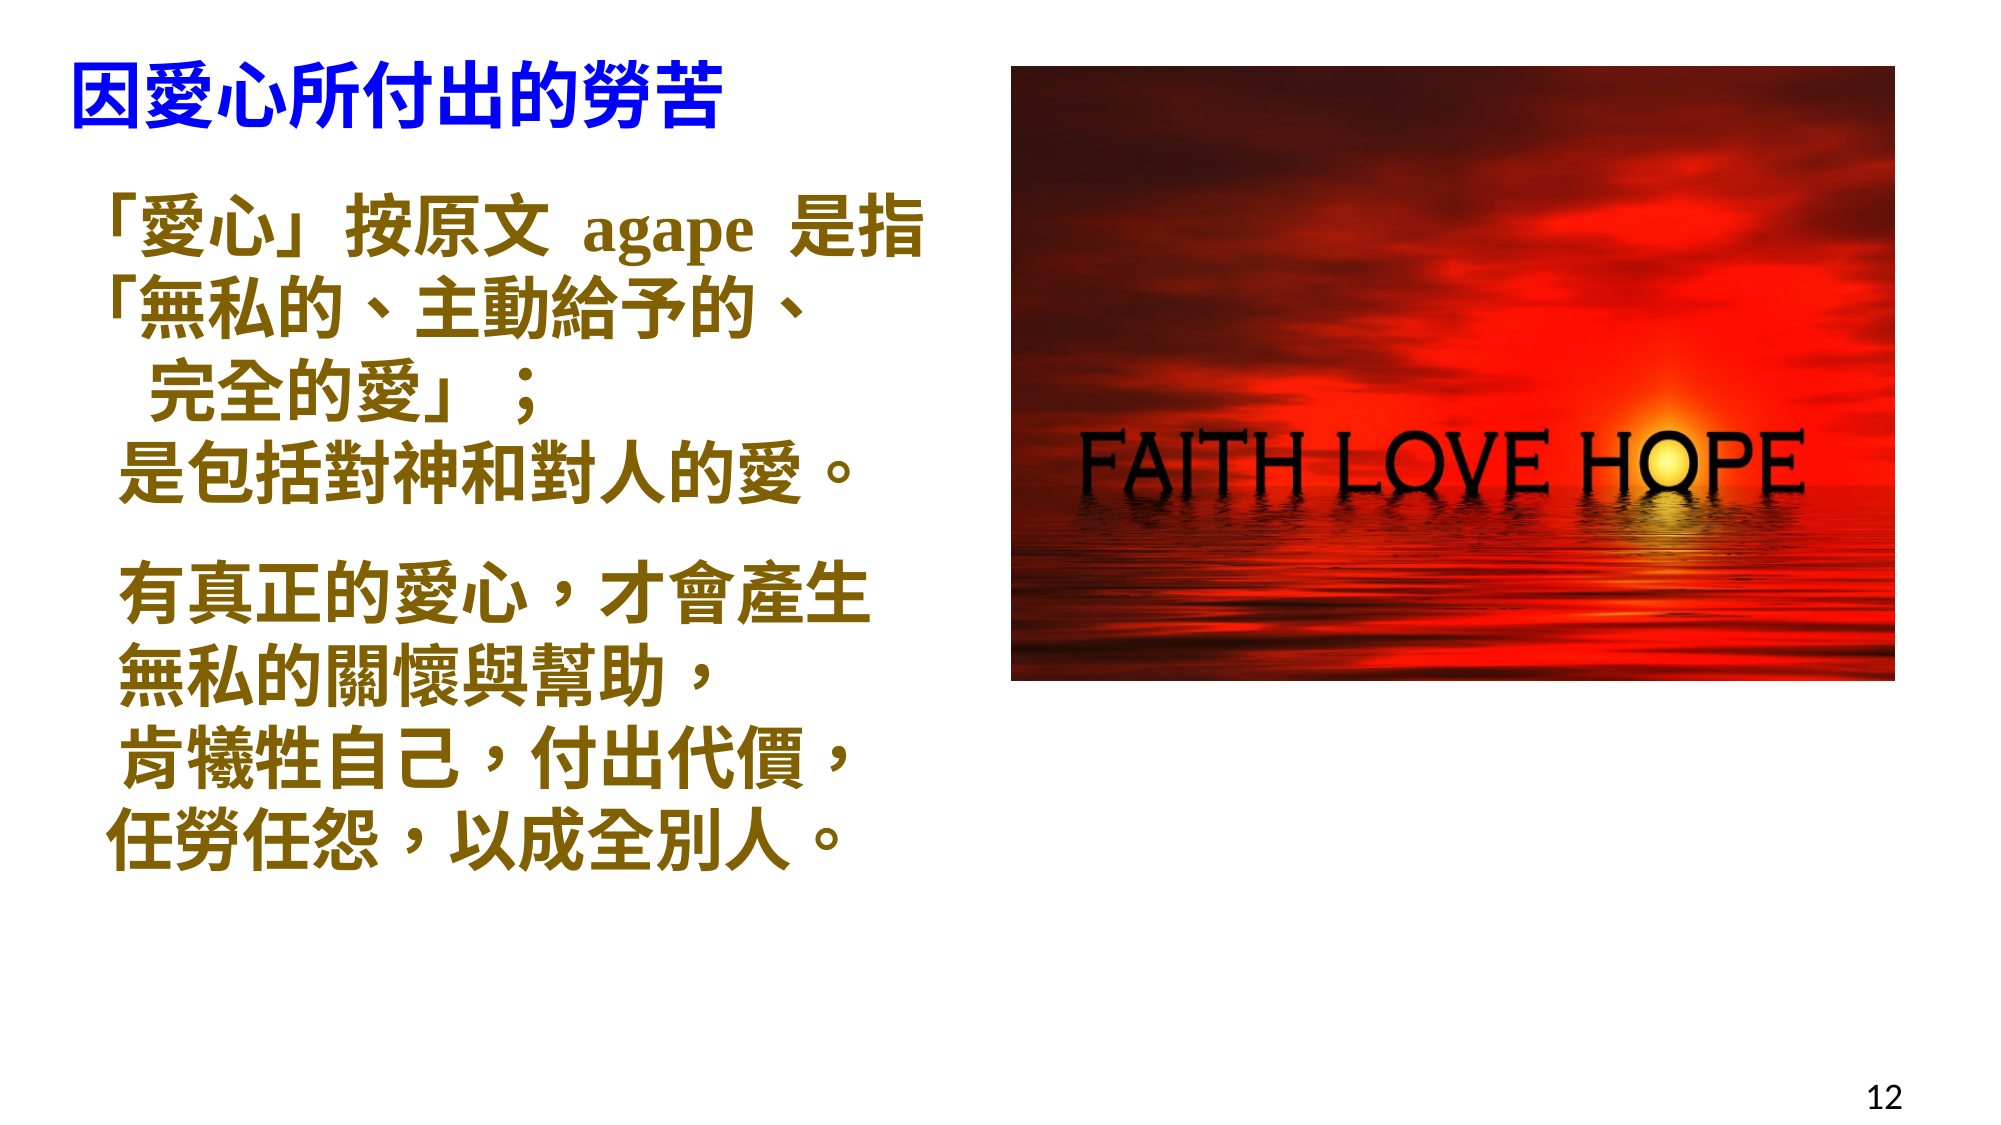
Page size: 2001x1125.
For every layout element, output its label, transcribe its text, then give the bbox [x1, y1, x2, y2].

text_box 12 [1850, 1064, 1919, 1125]
text_box 因愛心所付出的勞苦 「愛心」按原文 agape 是指 「無私的、主動給予的、 完全的愛」； 是包括對神和對人的愛。 有真正的愛心，才會產生 無私的關懷與幫助， 肯犧牲自己，付出代價， 任勞任怨，以成全別人。 [54, 42, 1012, 932]
picture [1011, 66, 1895, 681]
